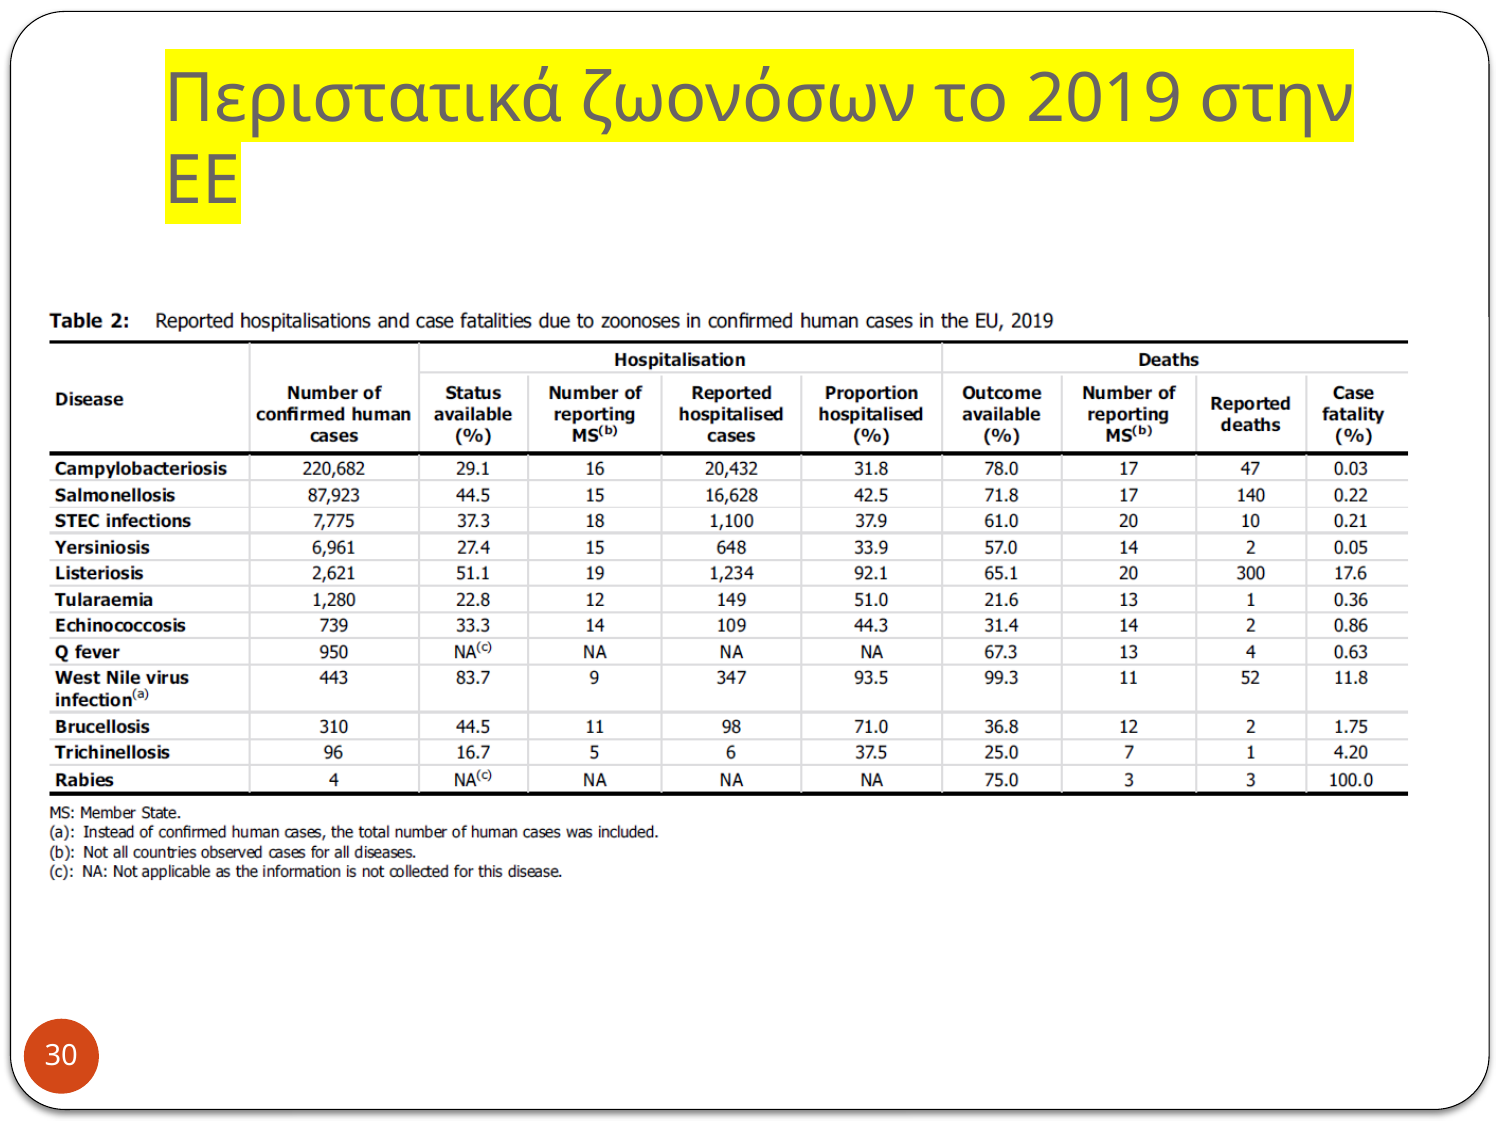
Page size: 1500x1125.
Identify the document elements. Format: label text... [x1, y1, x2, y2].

title Περιστατικά ζωονόσων το 2019 στην ΕΕ [150, 45, 1425, 233]
slide_number 30 [23, 1018, 99, 1094]
picture [39, 302, 1461, 942]
